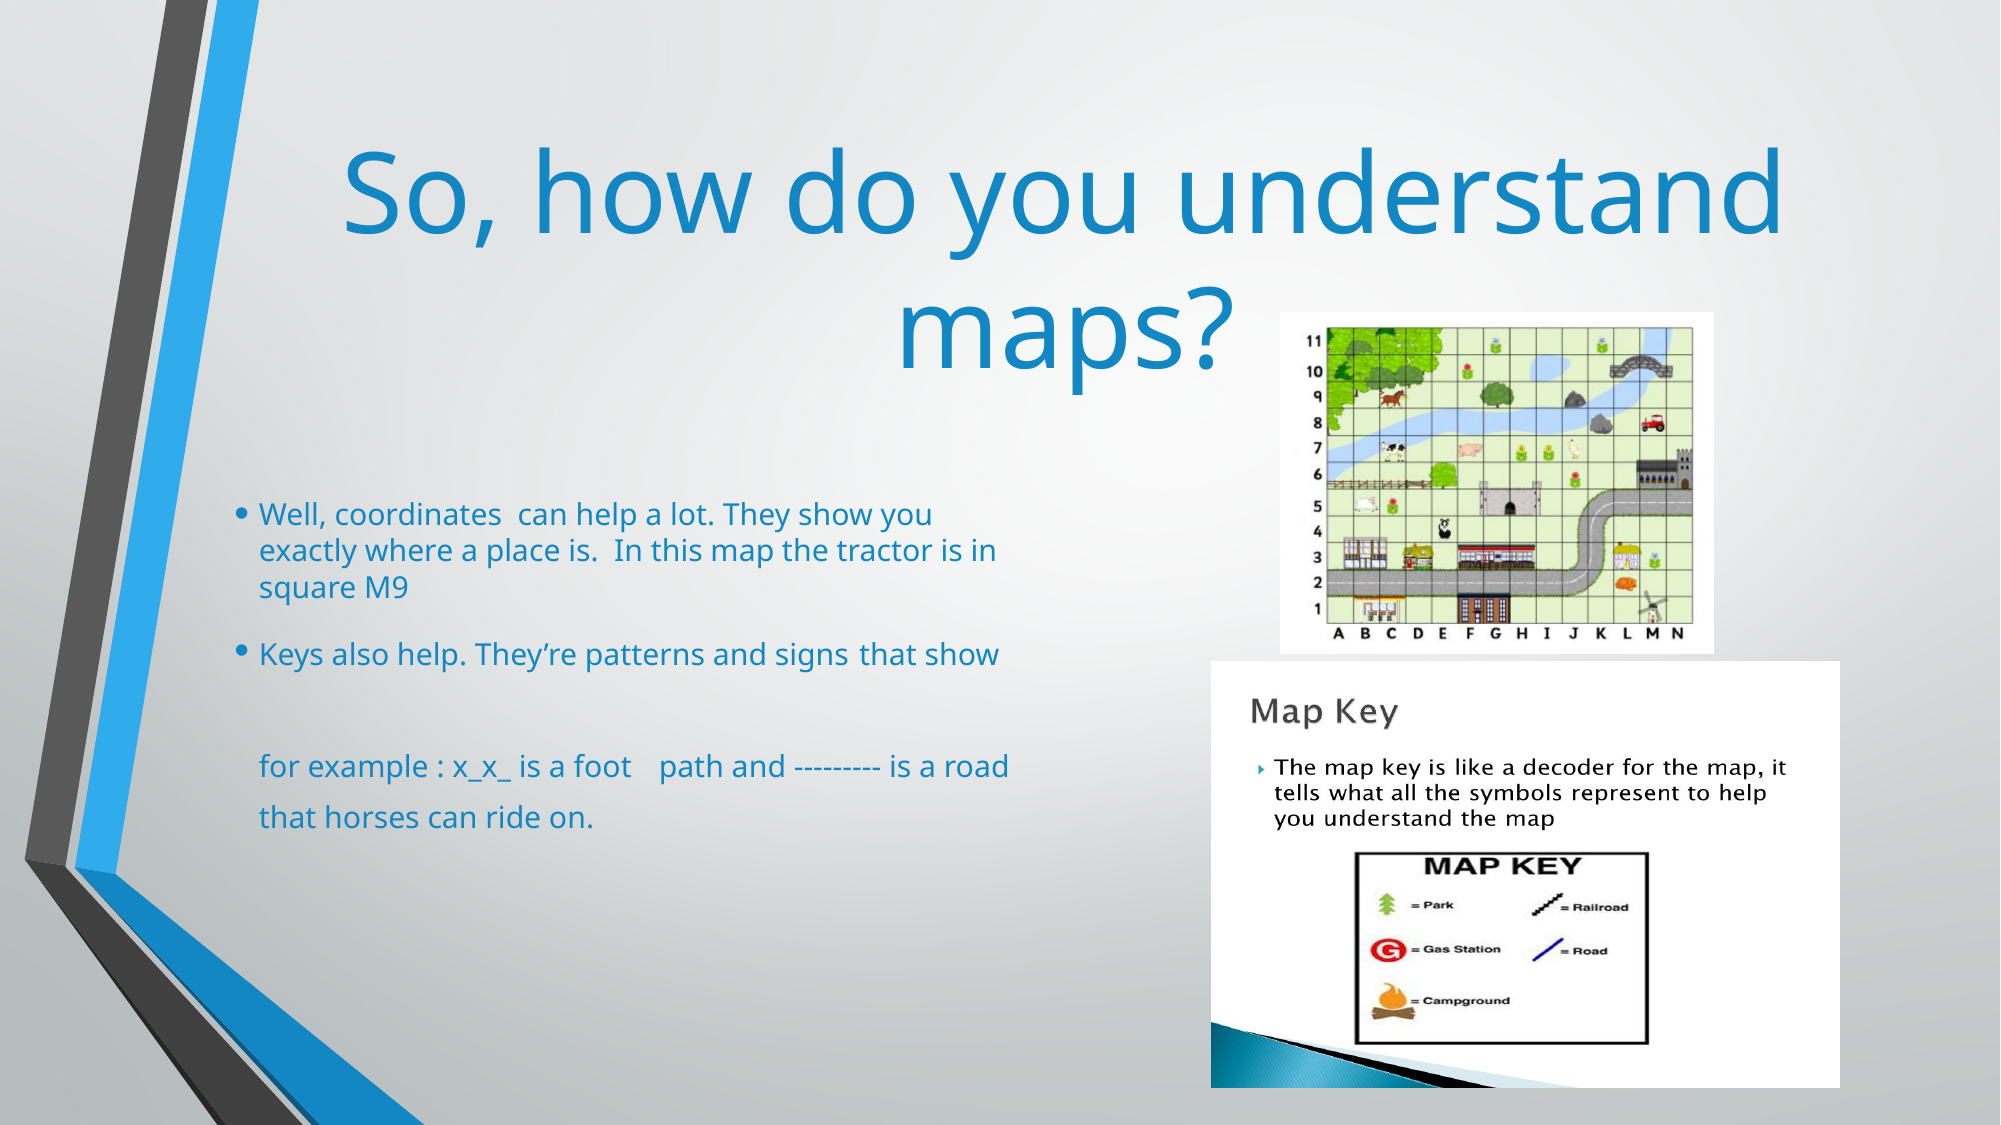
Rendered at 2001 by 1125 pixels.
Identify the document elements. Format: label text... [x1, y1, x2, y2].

title So, how do you understand maps? [243, 112, 1887, 400]
list Well, coordinates can help a lot. They show you exactly where a place is. In this map the tractor is in square M9 Keys also help. They’re patterns and signs that show for example : x_x_ is a foot path and --------- is a road that horses can ride on. [219, 479, 1049, 850]
picture [1210, 661, 1840, 1088]
picture [1279, 312, 1714, 655]
